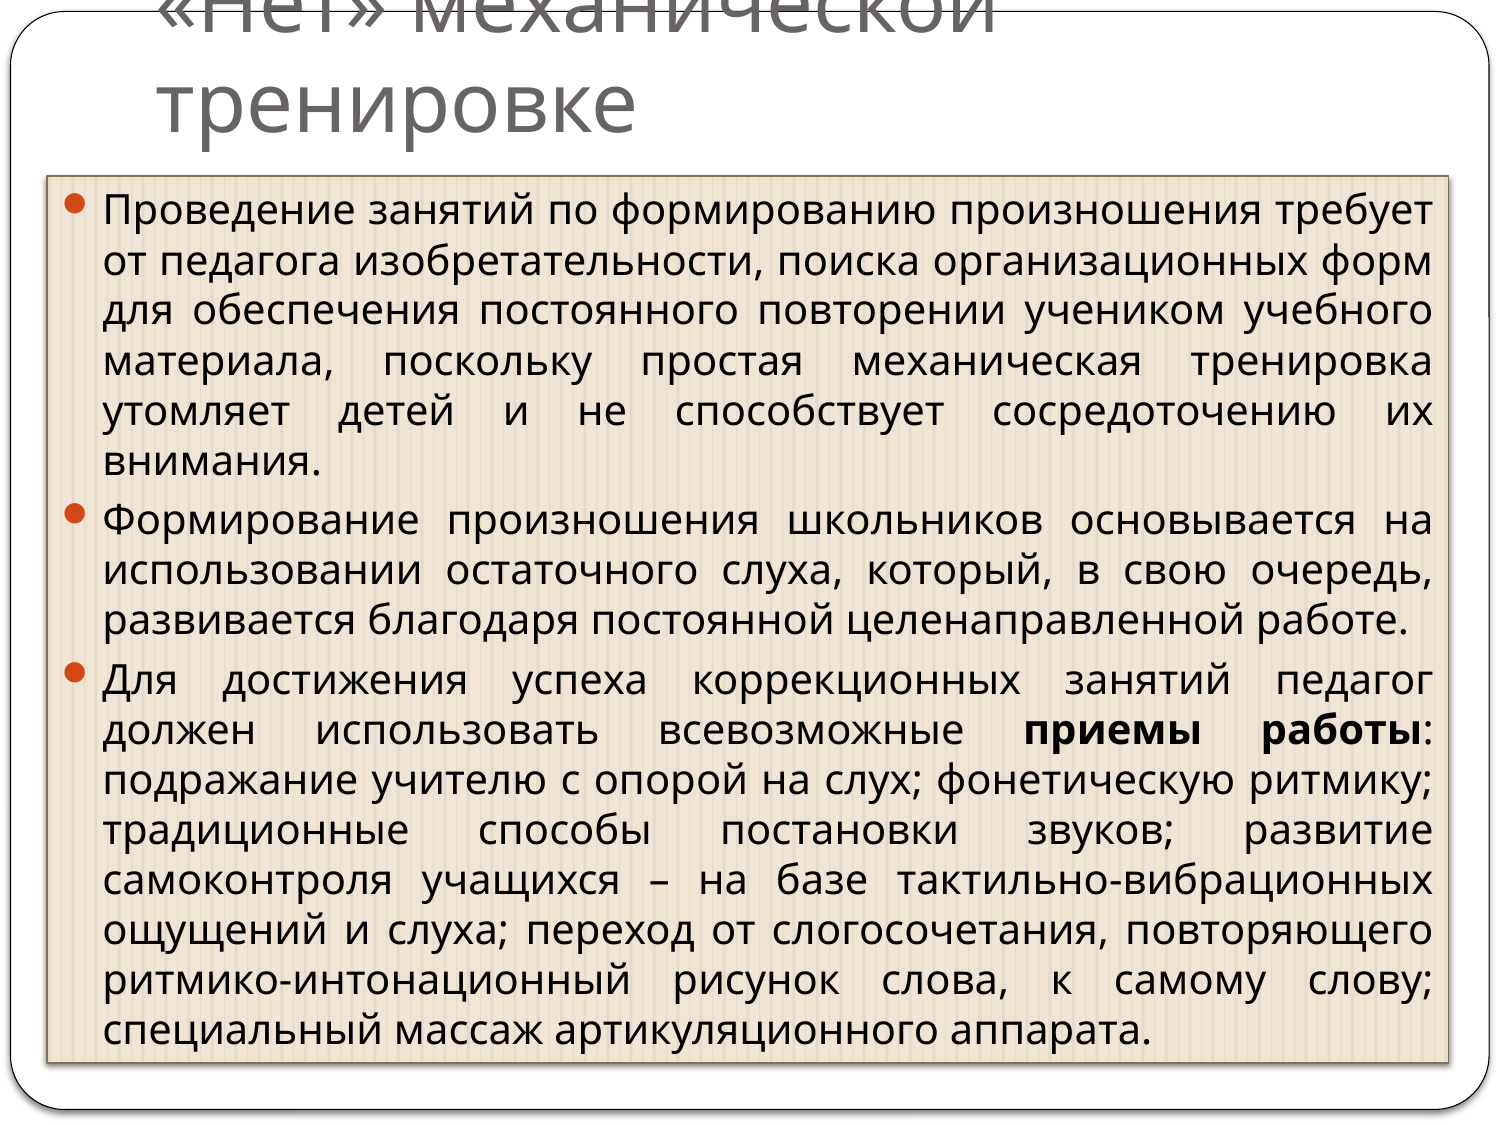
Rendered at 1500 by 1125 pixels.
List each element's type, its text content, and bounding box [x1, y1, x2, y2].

list Проведение занятий по формированию произношения требует от педагога изобретательности, поиска организационных форм для обеспечения постоянного повторении учеником учебного материала, поскольку простая механическая тренировка утомляет детей и не способствует сосредоточению их внимания. Формирование произношения школьников основывается на использовании остаточного слуха, который, в свою очередь, развивается благодаря постоянной целенаправленной работе. Для достижения успеха коррекционных занятий педагог должен использовать всевозможные приемы работы: подражание учителю с опорой на слух; фонетическую ритмику; традиционные способы постановки звуков; развитие самоконтроля учащихся – на базе тактильно-вибрационных ощущений и слуха; переход от слогосочетания, повторяющего ритмико-интонационный рисунок слова, к самому слову; специальный массаж артикуляционного аппарата. [46, 175, 1449, 1064]
title «Нет» механической тренировке [140, 35, 1416, 164]
